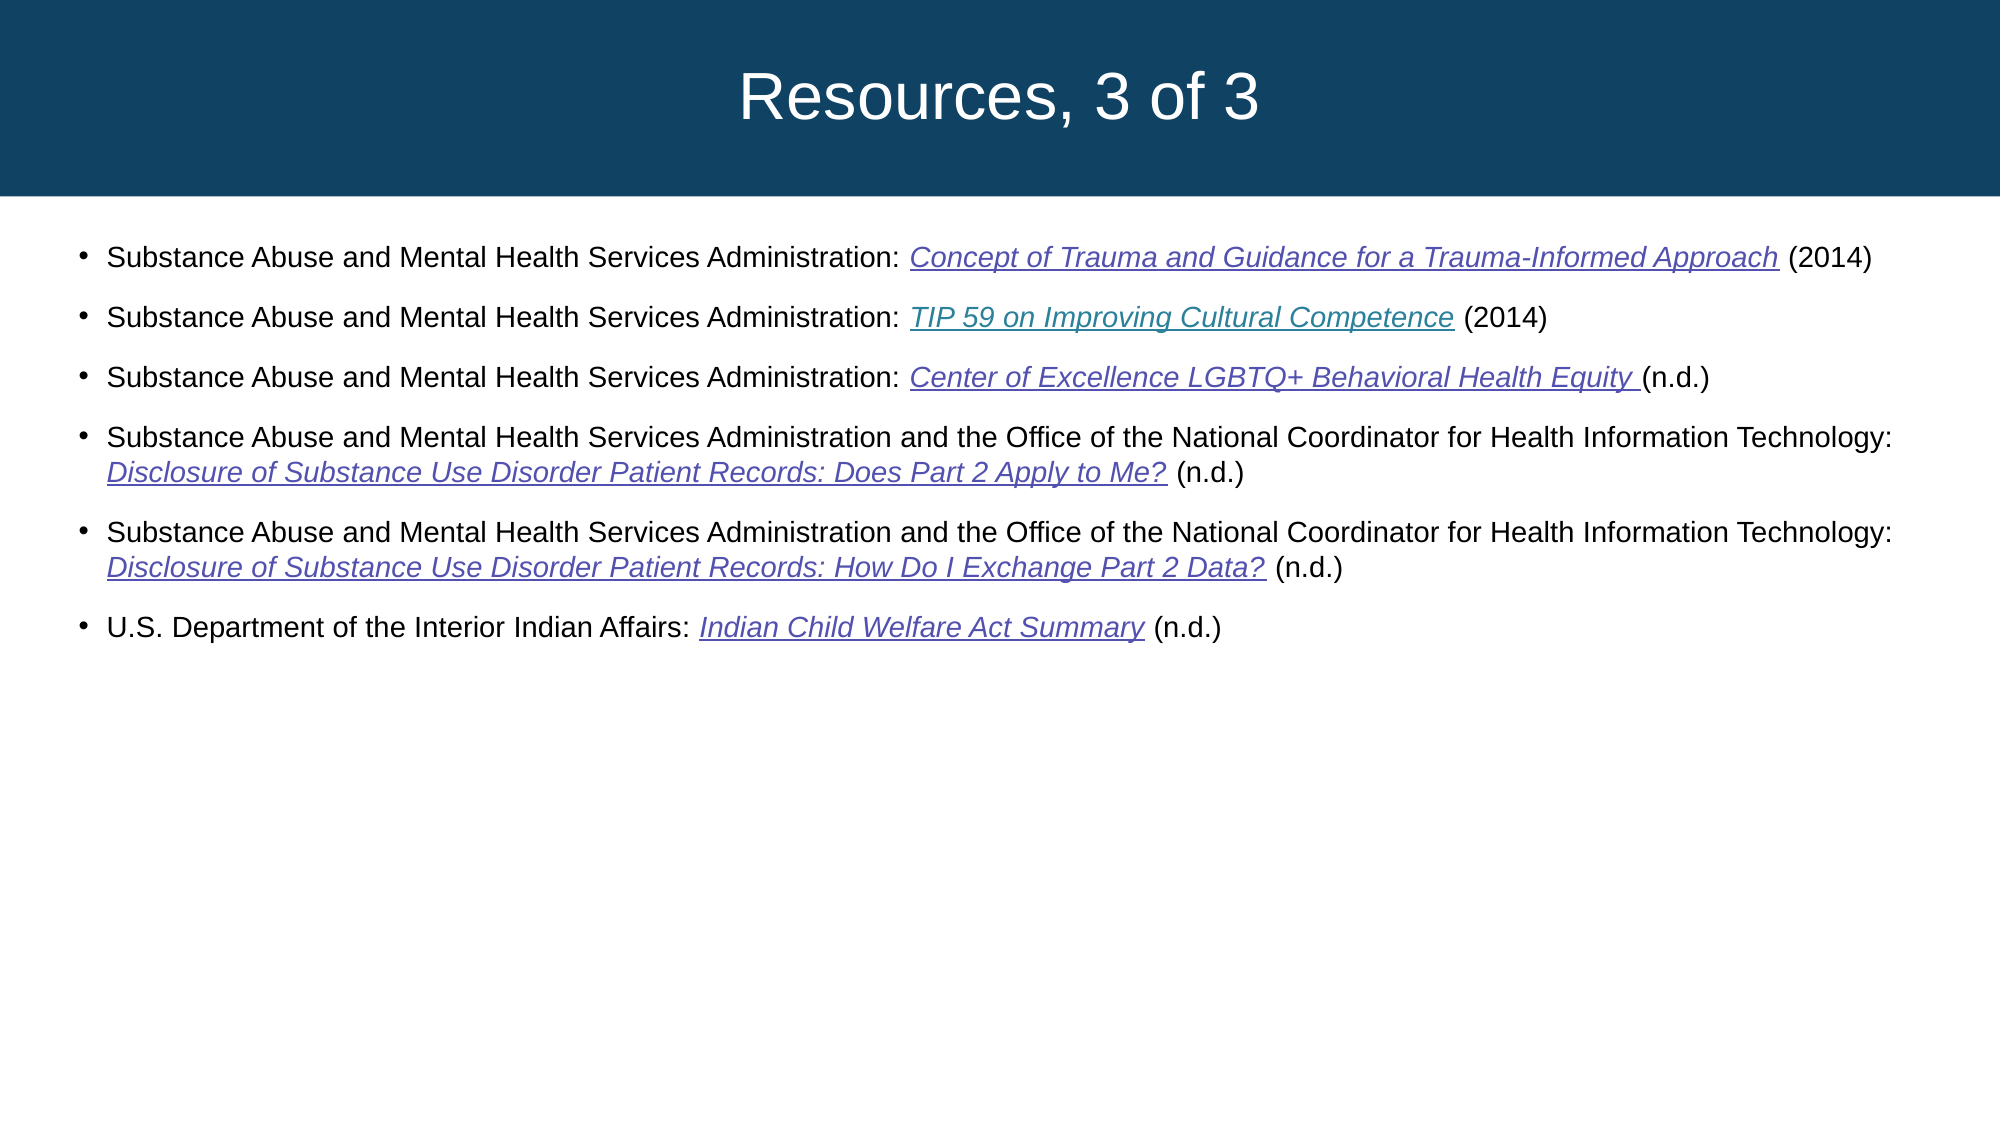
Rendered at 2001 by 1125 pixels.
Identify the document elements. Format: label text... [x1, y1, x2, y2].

list Substance Abuse and Mental Health Services Administration: Concept of Trauma and Guidance for a Trauma-Informed Approach (2014) Substance Abuse and Mental Health Services Administration: TIP 59 on Improving Cultural Competence (2014) Substance Abuse and Mental Health Services Administration: Center of Excellence LGBTQ+ Behavioral Health Equity (n.d.) Substance Abuse and Mental Health Services Administration and the Office of the National Coordinator for Health Information Technology: Disclosure of Substance Use Disorder Patient Records: Does Part 2 Apply to Me? (n.d.) Substance Abuse and Mental Health Services Administration and the Office of the National Coordinator for Health Information Technology: Disclosure of Substance Use Disorder Patient Records: How Do I Exchange Part 2 Data? (n.d.) U.S. Department of the Interior Indian Affairs: Indian Child Welfare Act Summary (n.d.) [63, 230, 1980, 1060]
title Resources, 3 of 3 [0, 0, 2000, 197]
